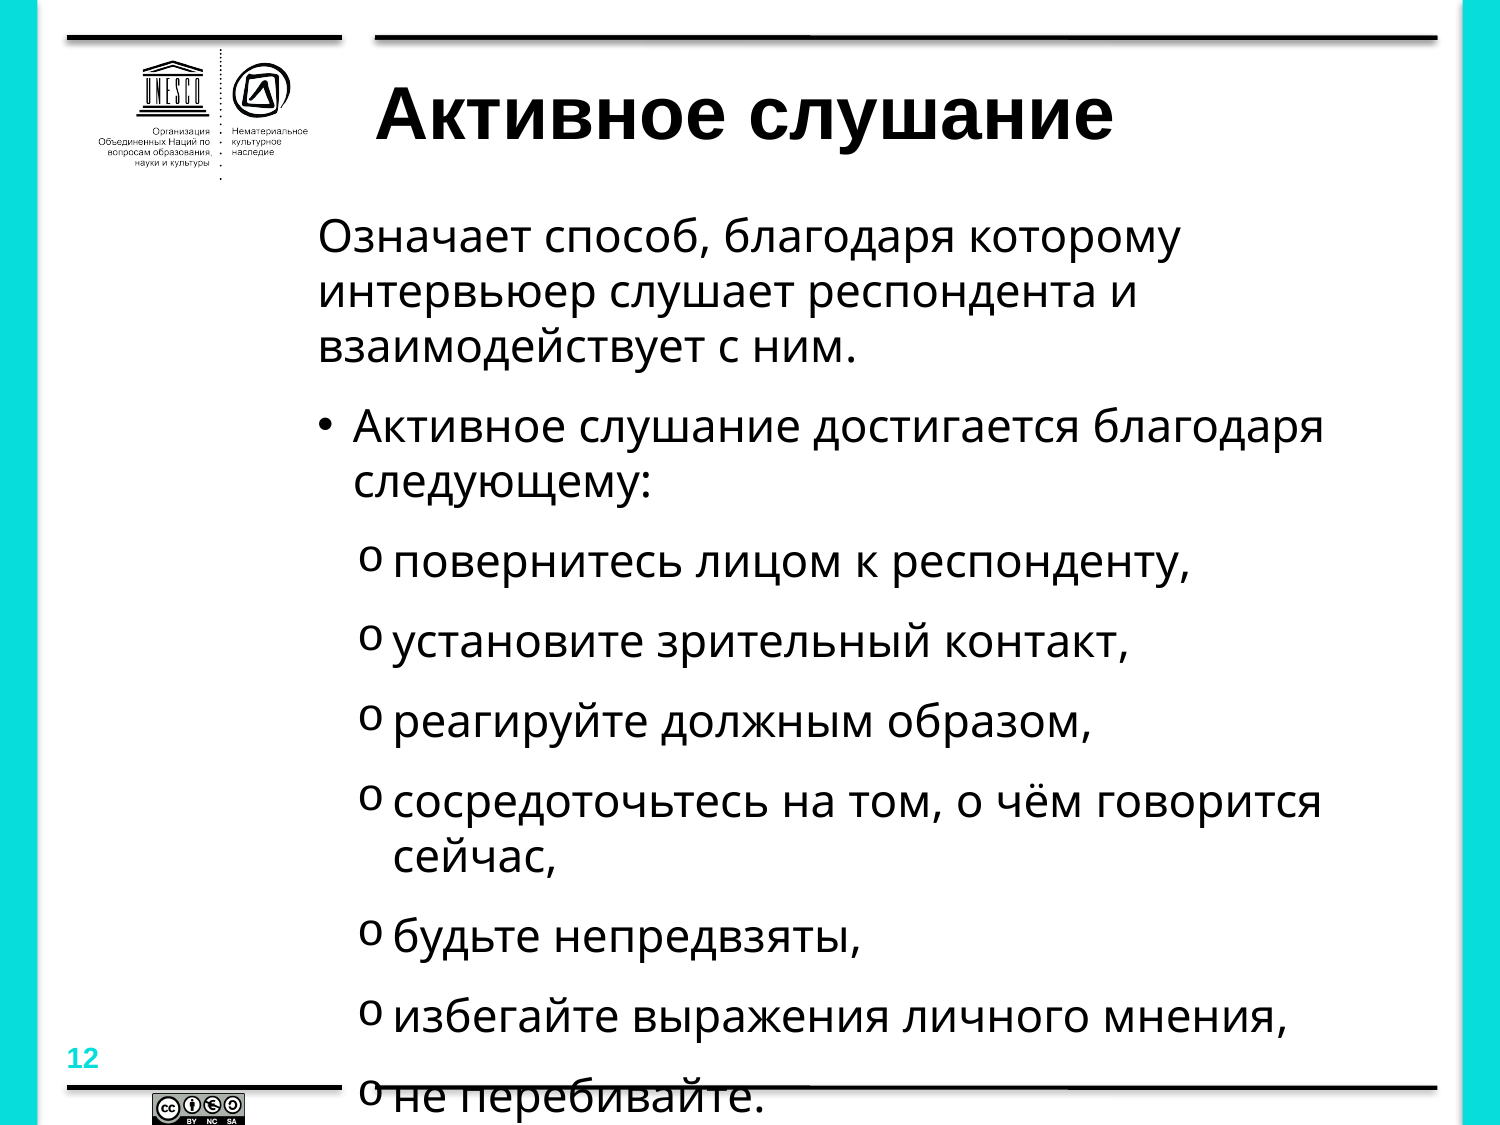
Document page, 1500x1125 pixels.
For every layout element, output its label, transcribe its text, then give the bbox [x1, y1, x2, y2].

picture [89, 49, 319, 190]
title Активное слушание [374, 64, 1425, 155]
picture [152, 1093, 245, 1125]
text_box Означает способ, благодаря которому интервьюер слушает респондента и взаимодействует с ним. Активное слушание достигается благодаря следующему: повернитесь лицом к респонденту, установите зрительный контакт, реагируйте должным образом, сосредоточьтесь на том, о чём говорится сейчас, будьте непредвзяты, избегайте выражения личного мнения, не перебивайте. [317, 206, 1425, 1122]
